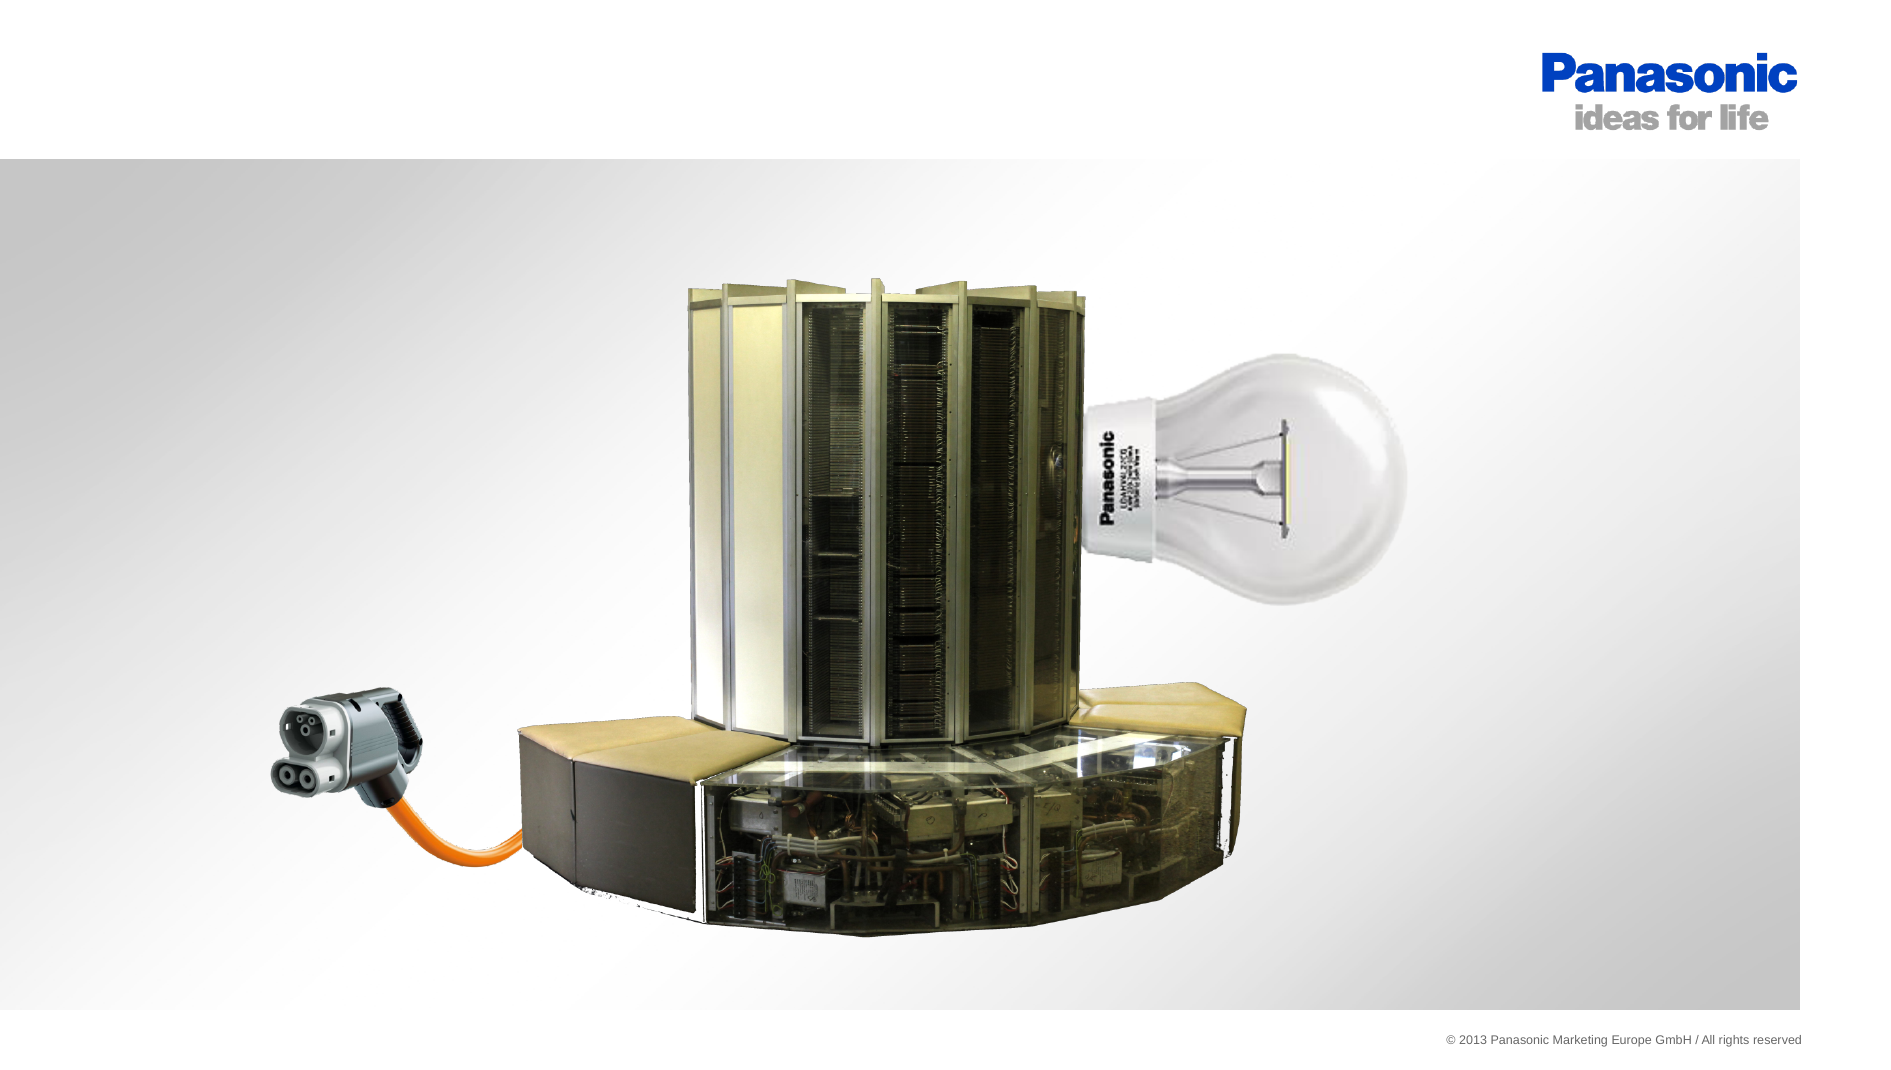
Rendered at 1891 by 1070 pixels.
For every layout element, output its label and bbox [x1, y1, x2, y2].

picture [1538, 48, 1801, 135]
text_box [249, 146, 1418, 987]
picture [0, 159, 1800, 1010]
